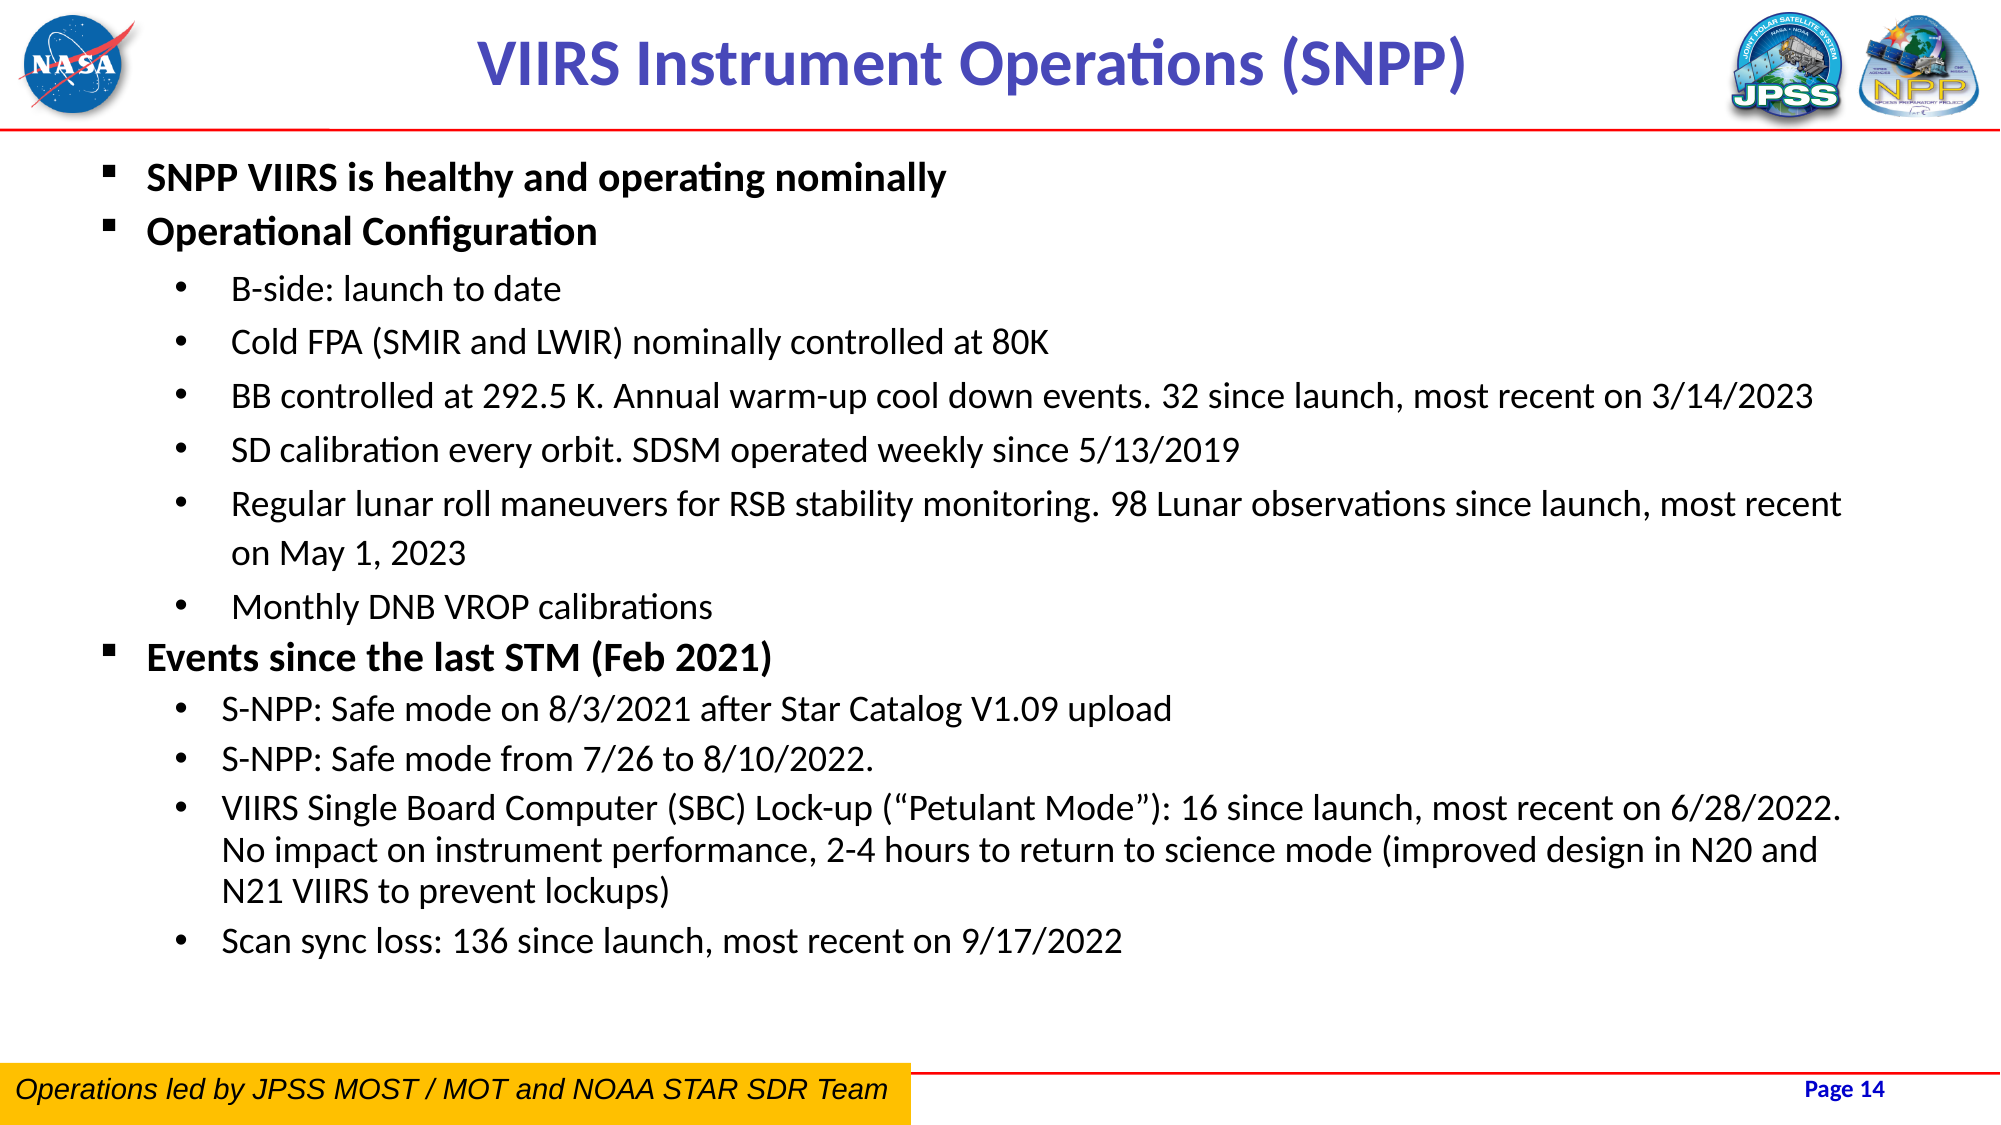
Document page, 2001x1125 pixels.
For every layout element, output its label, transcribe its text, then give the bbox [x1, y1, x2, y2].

text_box VIIRS Instrument Operations (SNPP) [298, 0, 1648, 147]
text_box SNPP VIIRS is healthy and operating nominally Operational Configuration B-side: launch to date Cold FPA (SMIR and LWIR) nominally controlled at 80K BB controlled at 292.5 K. Annual warm-up cool down events. 32 since launch, most recent on 3/14/2023 SD calibration every orbit. SDSM operated weekly since 5/13/2019 Regular lunar roll maneuvers for RSB stability monitoring. 98 Lunar observations since launch, most recent on May 1, 2023 Monthly DNB VROP calibrations Events since the last STM (Feb 2021) S-NPP: Safe mode on 8/3/2021 after Star Catalog V1.09 upload S-NPP: Safe mode from 7/26 to 8/10/2022. VIIRS Single Board Computer (SBC) Lock-up (“Petulant Mode”): 16 since launch, most recent on 6/28/2022. No impact on instrument performance, 2-4 hours to return to science mode (improved design in N20 and N21 VIIRS to prevent lockups) Scan sync loss: 136 since launch, most recent on 9/17/2022 [84, 147, 1900, 978]
text_box Page 14 [1550, 1065, 1900, 1125]
picture [1857, 13, 1981, 119]
picture [18, 15, 135, 113]
text_box Operations led by JPSS MOST / MOT and NOAA STAR SDR Team [0, 1062, 911, 1125]
picture [1730, 12, 1843, 118]
